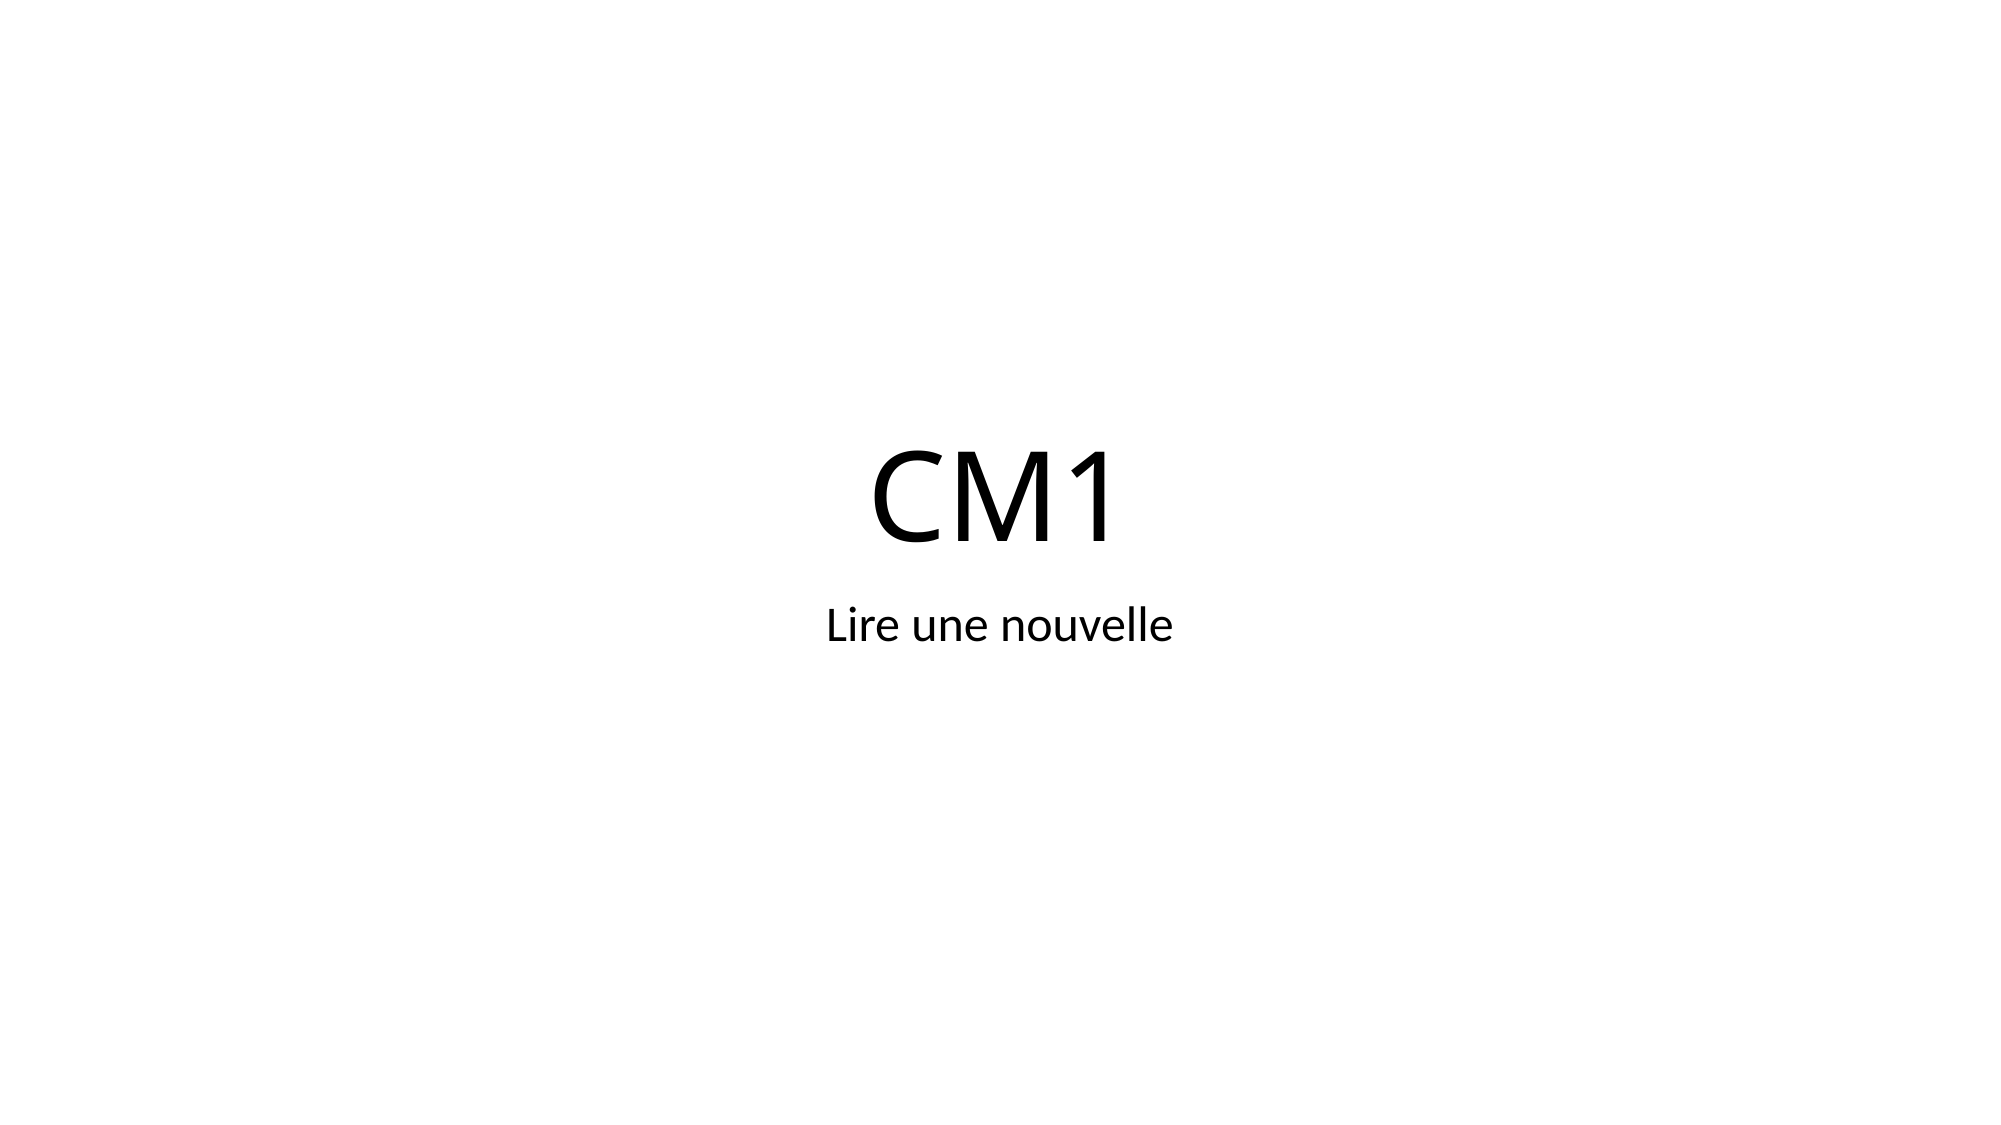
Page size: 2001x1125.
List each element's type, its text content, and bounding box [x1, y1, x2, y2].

title CM1 [249, 184, 1750, 576]
subtitle Lire une nouvelle [249, 590, 1750, 863]
